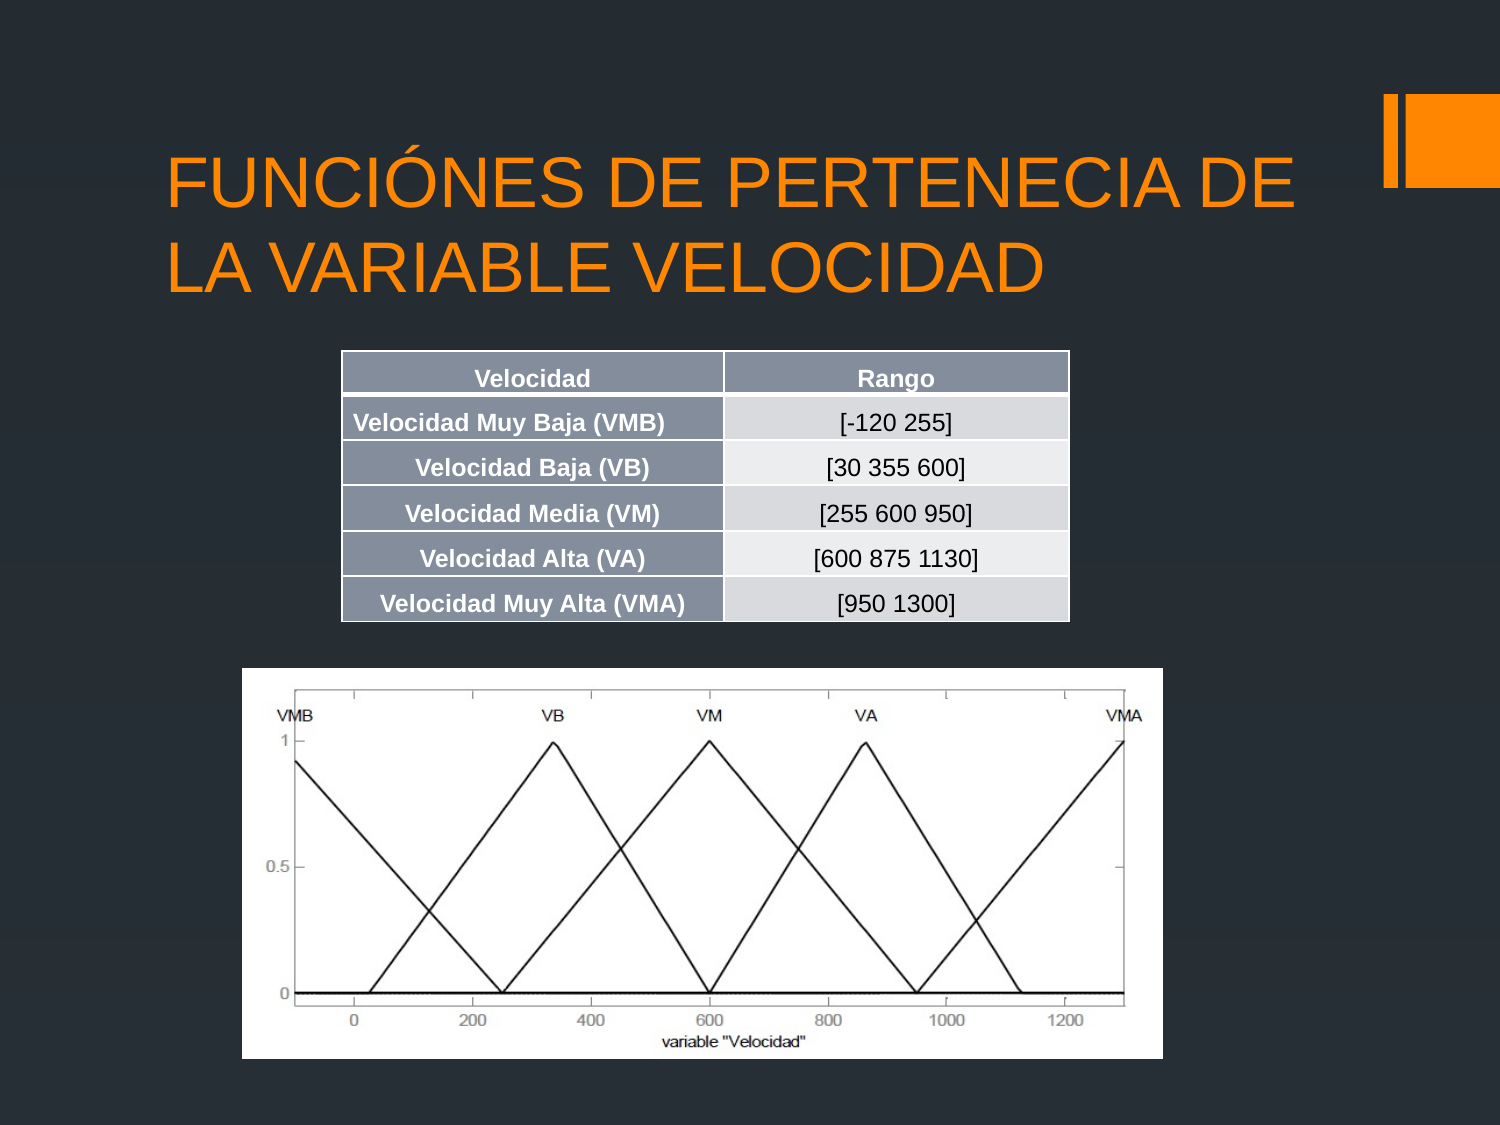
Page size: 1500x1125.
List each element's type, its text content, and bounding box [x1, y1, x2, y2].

table_cell Velocidad Alta (VA) [343, 532, 723, 575]
table_cell Velocidad Muy Baja (VMB) [343, 397, 723, 439]
table_header Rango [725, 352, 1068, 392]
table_cell [30 355 600] [725, 441, 1068, 484]
table_cell Velocidad Muy Alta (VMA) [343, 577, 723, 621]
table_header Velocidad [343, 352, 723, 392]
picture [241, 668, 1164, 1060]
table_cell [-120 255] [725, 397, 1068, 439]
title FUNCIÓNES DE PERTENECIA DE LA VARIABLE VELOCIDAD [150, 125, 1350, 315]
table_cell Velocidad Baja (VB) [343, 441, 723, 484]
table_cell [255 600 950] [725, 486, 1068, 530]
table_cell Velocidad Media (VM) [343, 486, 723, 530]
table_cell [950 1300] [725, 577, 1068, 621]
table_cell [600 875 1130] [725, 532, 1068, 575]
